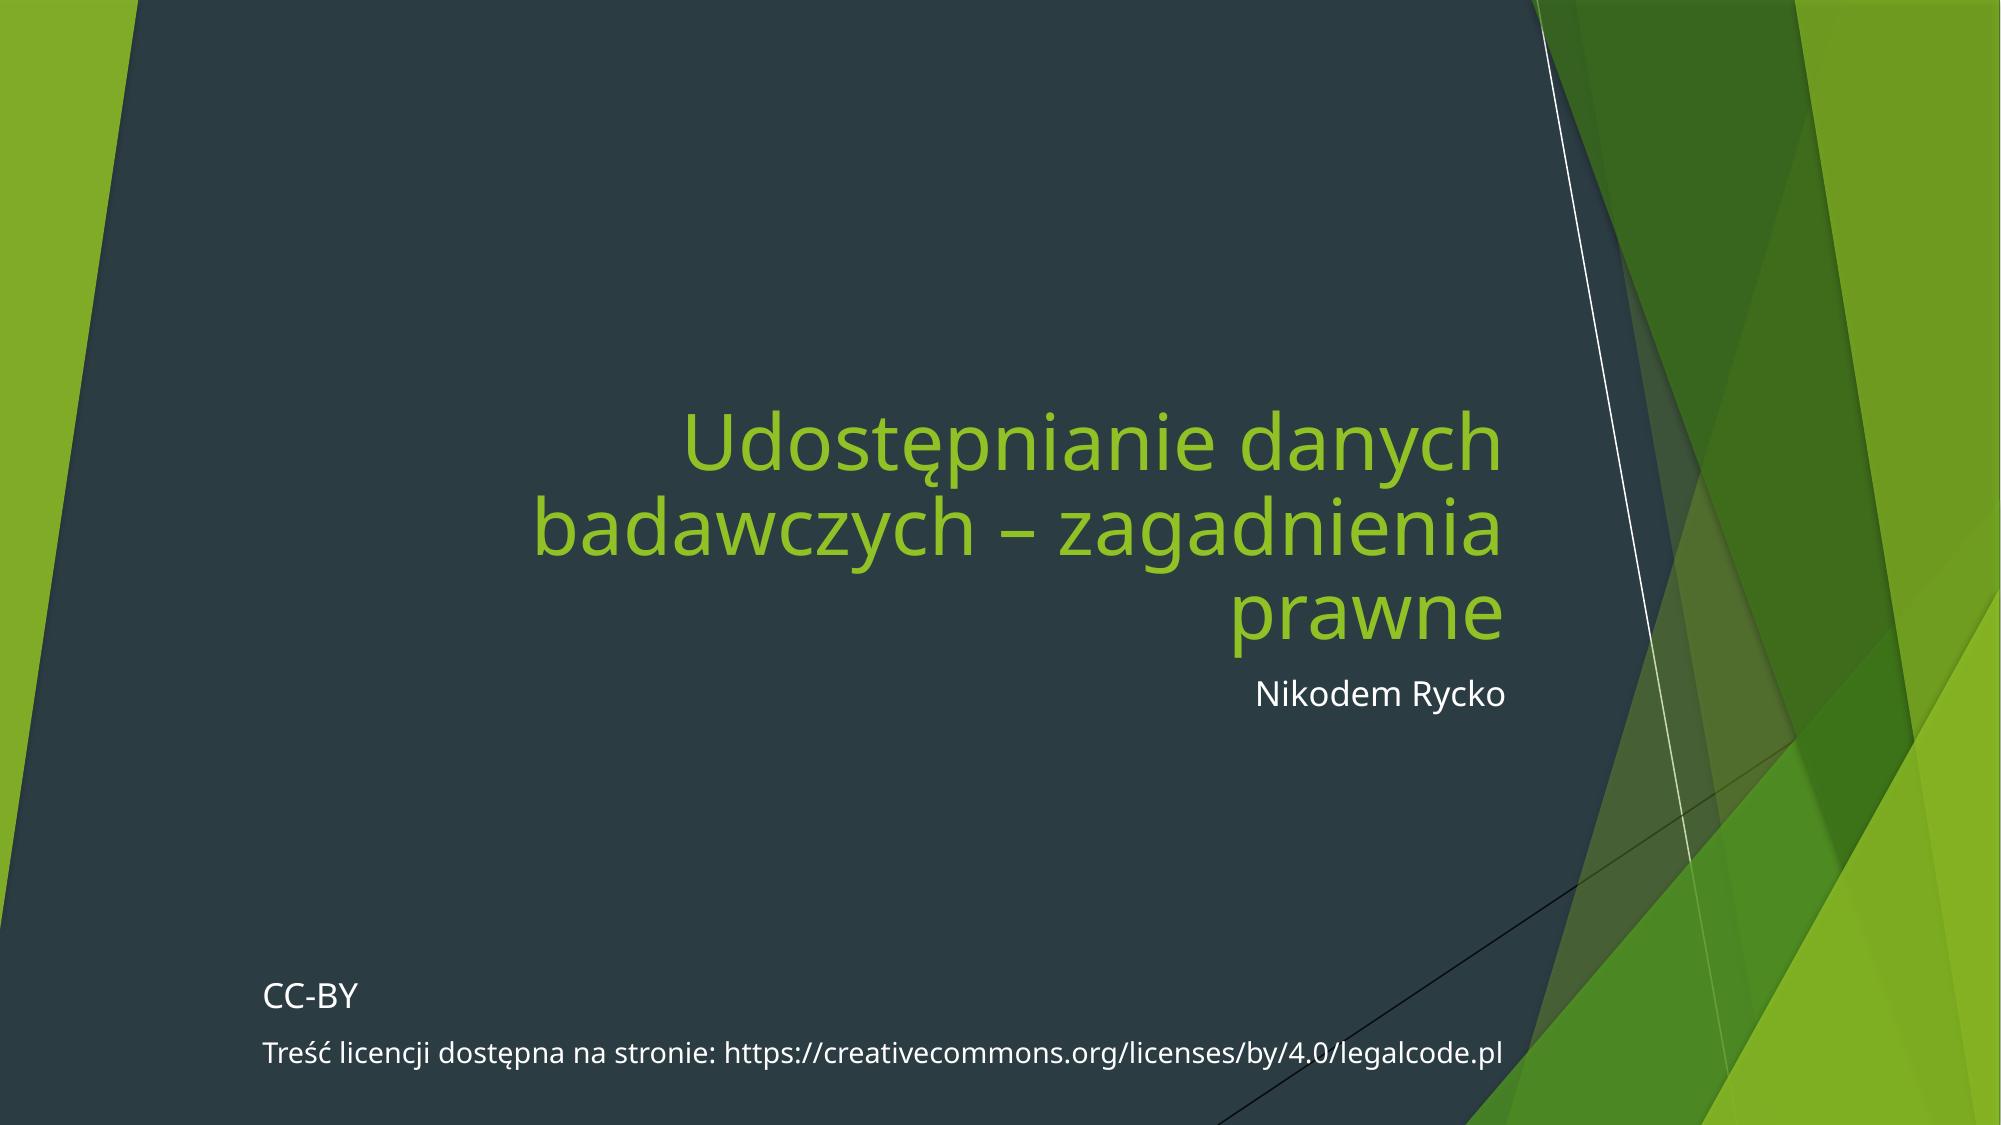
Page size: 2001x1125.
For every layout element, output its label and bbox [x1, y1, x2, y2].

text_box [0, 0, 2000, 1125]
